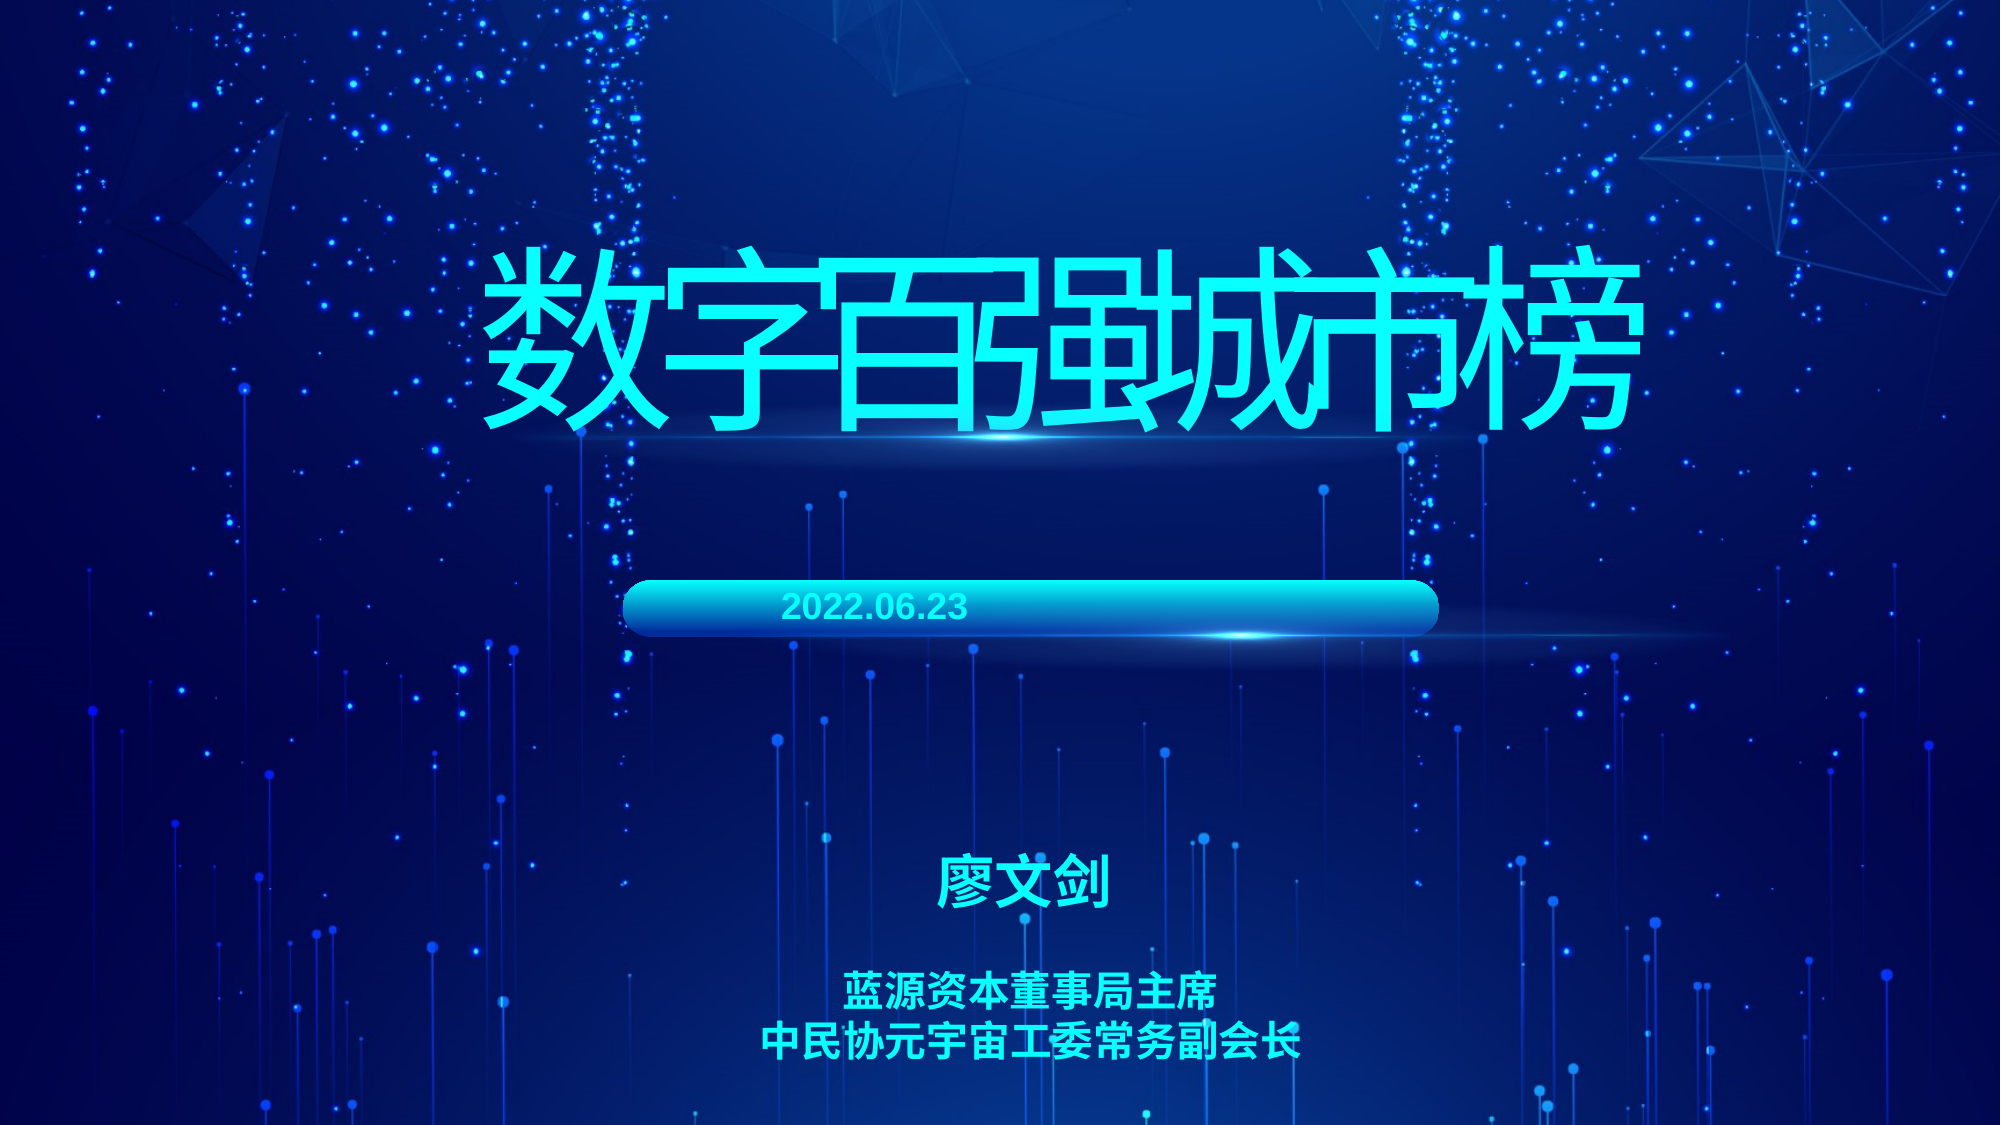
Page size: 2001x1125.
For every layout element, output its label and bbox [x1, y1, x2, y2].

text_box [622, 559, 1826, 702]
picture [0, 0, 2000, 1125]
text_box [460, 208, 1449, 361]
